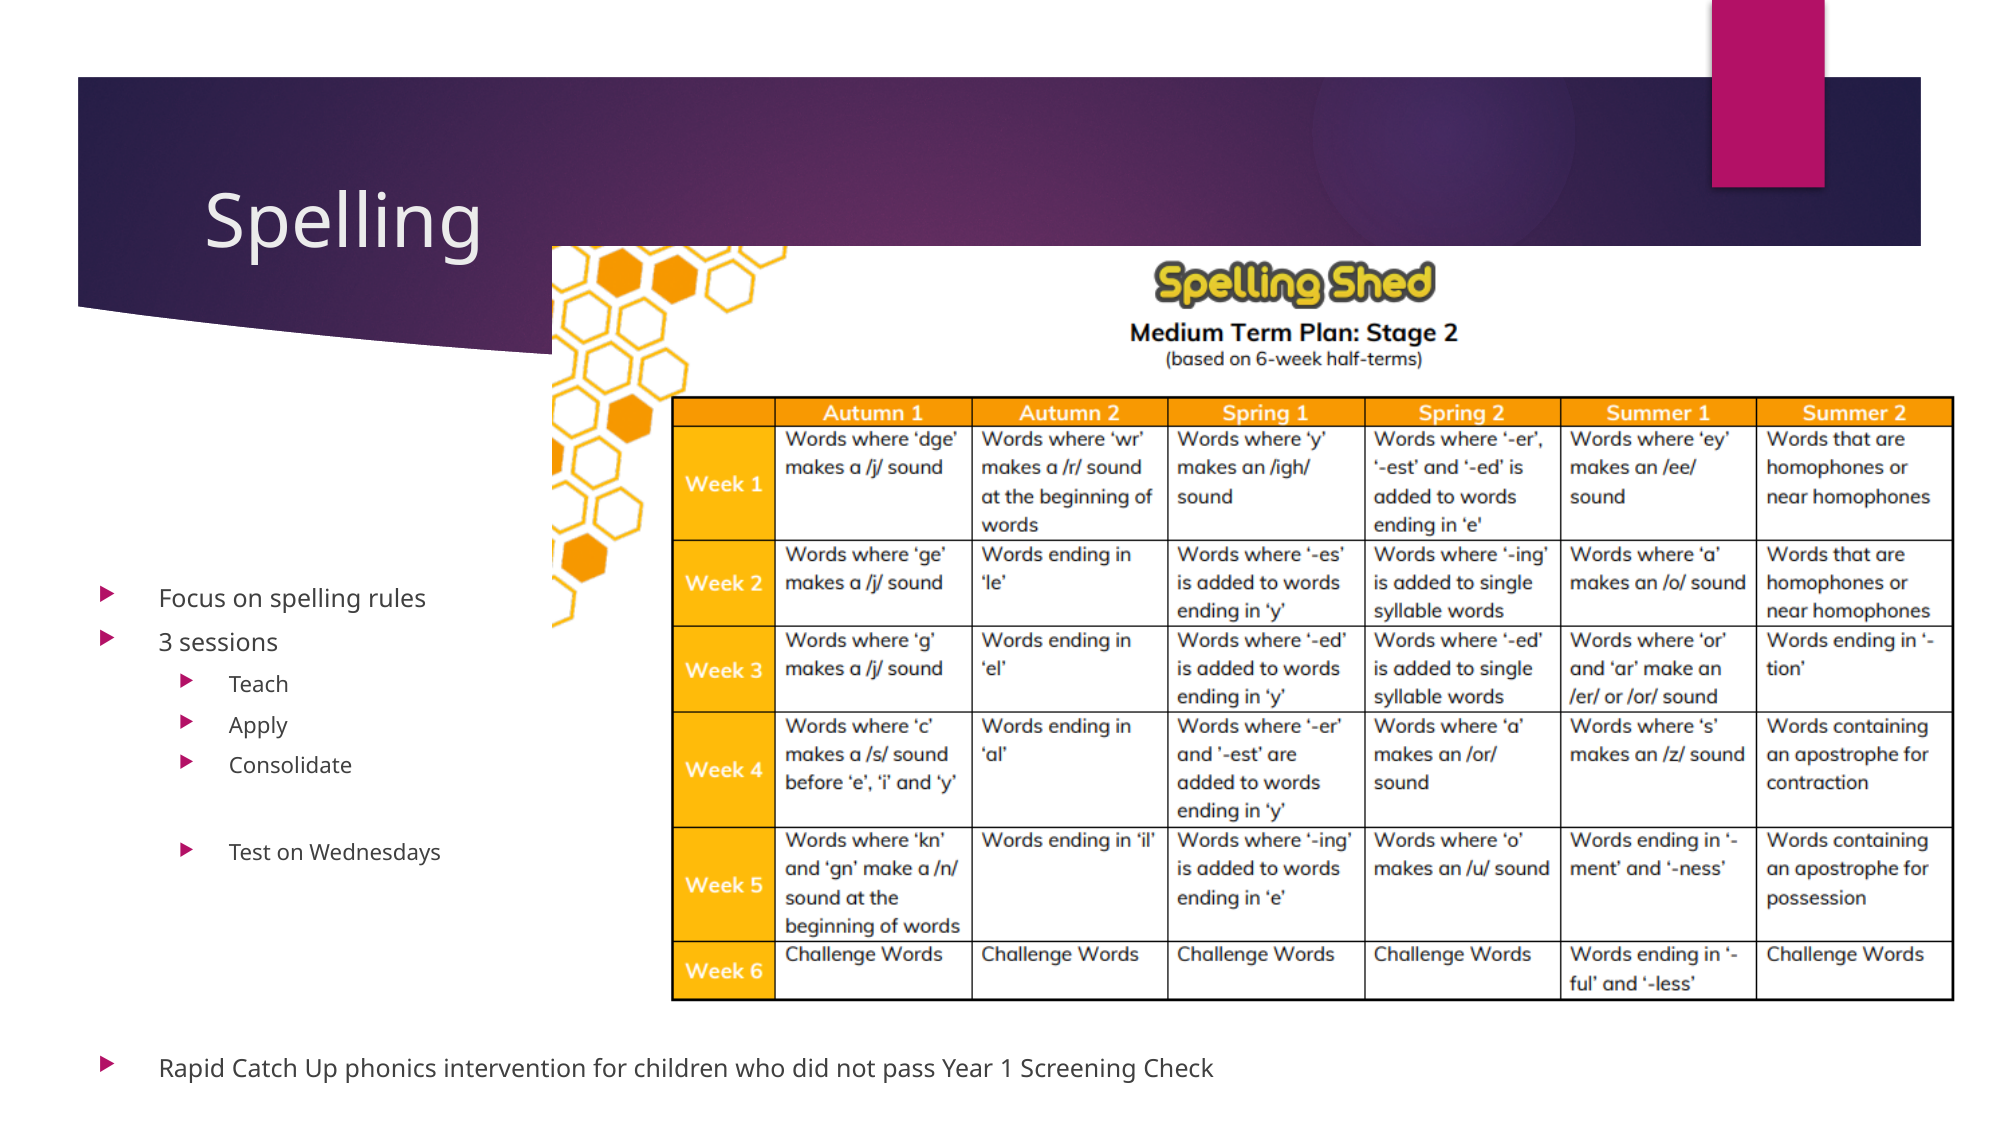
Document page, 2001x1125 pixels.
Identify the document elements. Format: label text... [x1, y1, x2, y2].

list Focus on spelling rules 3 sessions Teach Apply Consolidate Test on Wednesdays Rapid Catch Up phonics intervention for children who did not pass Year 1 Screening Check [83, 398, 1800, 1091]
picture [552, 246, 2000, 1004]
title Spelling [189, 159, 1627, 276]
